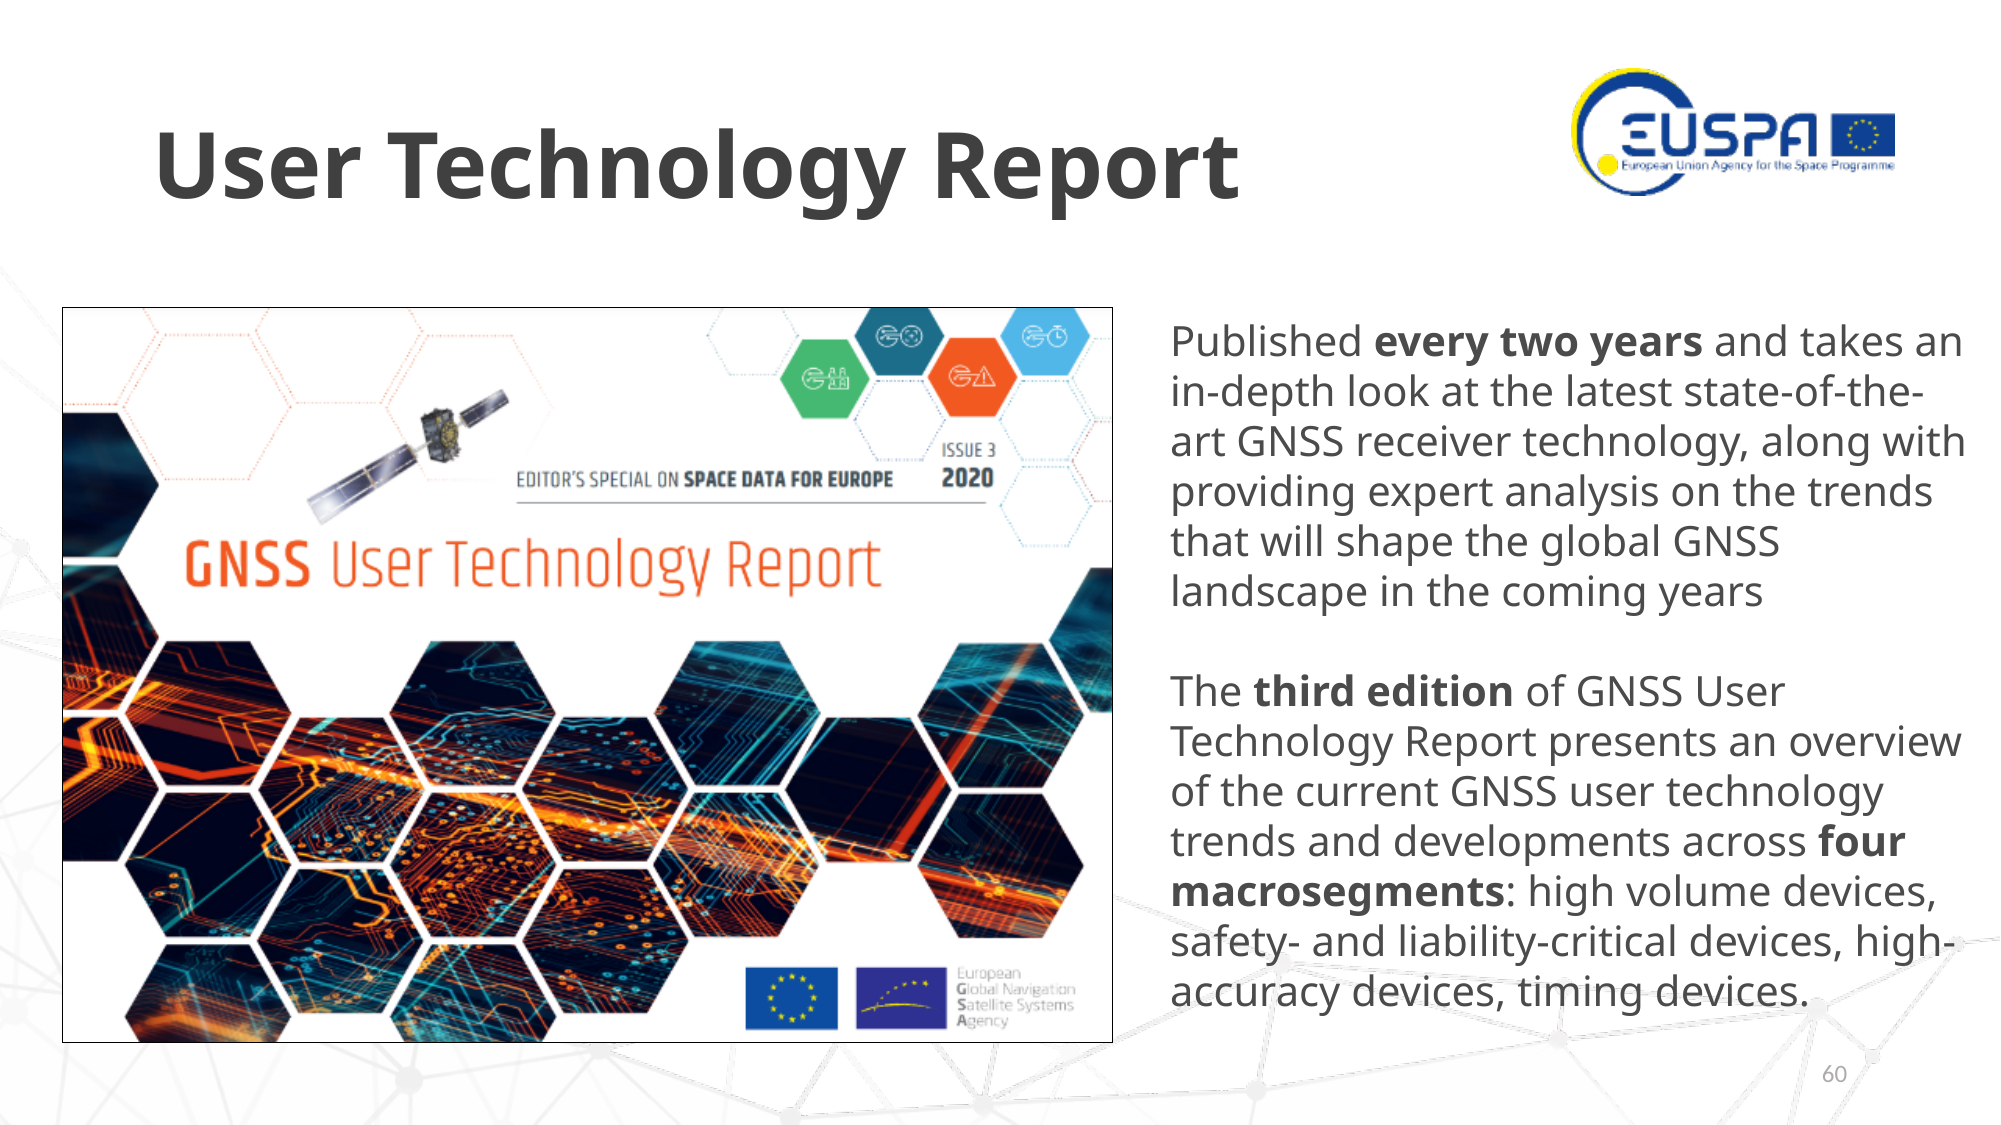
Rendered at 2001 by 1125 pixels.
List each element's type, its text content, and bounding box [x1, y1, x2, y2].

text_box Published every two years and takes an in-depth look at the latest state-of-the-art GNSS receiver technology, along with providing expert analysis on the trends that will shape the global GNSS landscape in the coming years The third edition of GNSS User Technology Report presents an overview of the current GNSS user technology trends and developments across four macrosegments: high volume devices, safety- and liability-critical devices, high-accuracy devices, timing devices. [1155, 307, 1983, 1023]
slide_number 60 [1412, 1042, 1863, 1103]
title User Technology Report [137, 59, 1413, 278]
picture [0, 0, 2000, 1125]
